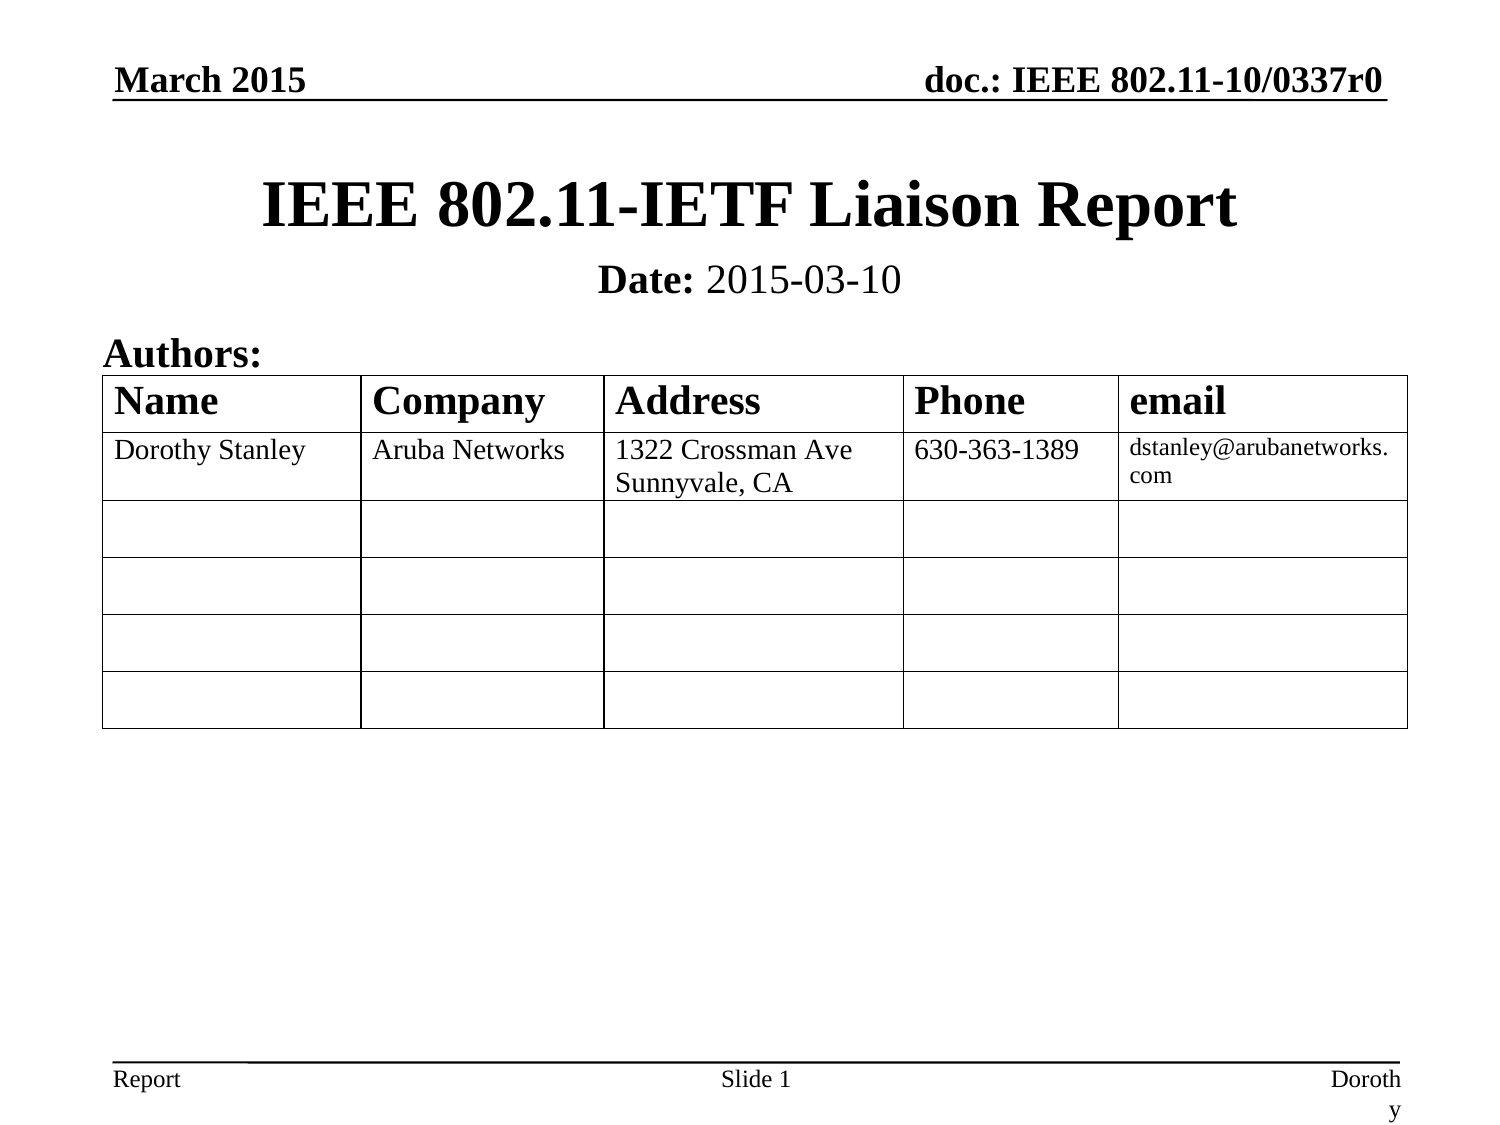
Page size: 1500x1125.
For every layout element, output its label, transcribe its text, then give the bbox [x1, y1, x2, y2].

list Date: 2015-03-10 [112, 249, 1388, 313]
title IEEE 802.11-IETF Liaison Report [112, 112, 1388, 249]
footer Dorothy Stanley, Aruba Networks [1325, 1062, 1402, 1093]
slide_number Slide 1 [712, 1062, 800, 1093]
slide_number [114, 54, 425, 100]
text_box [87, 374, 1438, 789]
text_box Authors: [87, 318, 325, 374]
